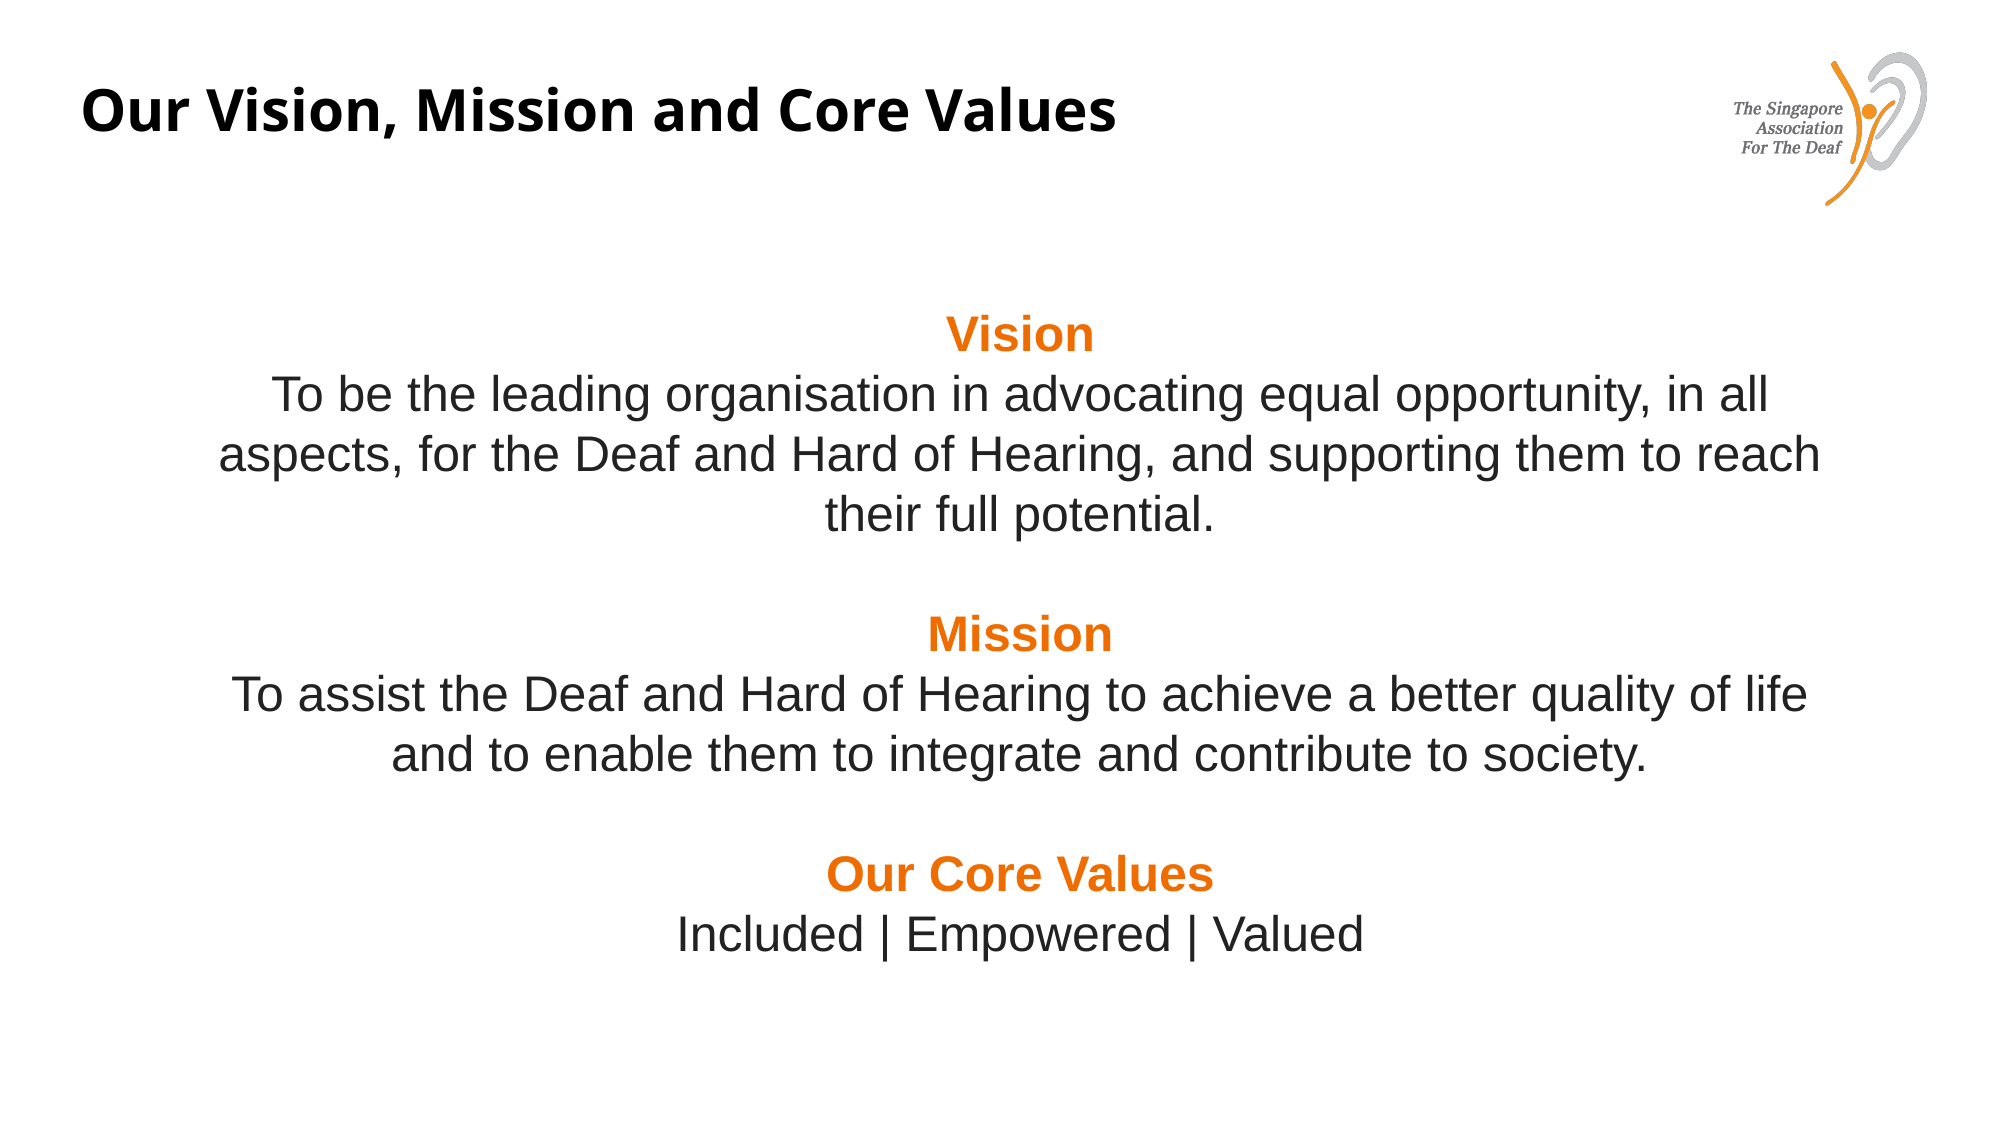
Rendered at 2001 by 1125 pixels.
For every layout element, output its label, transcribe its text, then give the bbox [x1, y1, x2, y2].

picture [1661, 0, 2000, 259]
text_box Our Vision, Mission and Core Values [75, 64, 1656, 159]
text_box Vision To be the leading organisation in advocating equal opportunity, in all aspects, for the Deaf and Hard of Hearing, and supporting them to reach their full potential. Mission To assist the Deaf and Hard of Hearing to achieve a better quality of life and to enable them to integrate and contribute to society. Our Core Values Included | Empowered | Valued [190, 290, 1851, 973]
